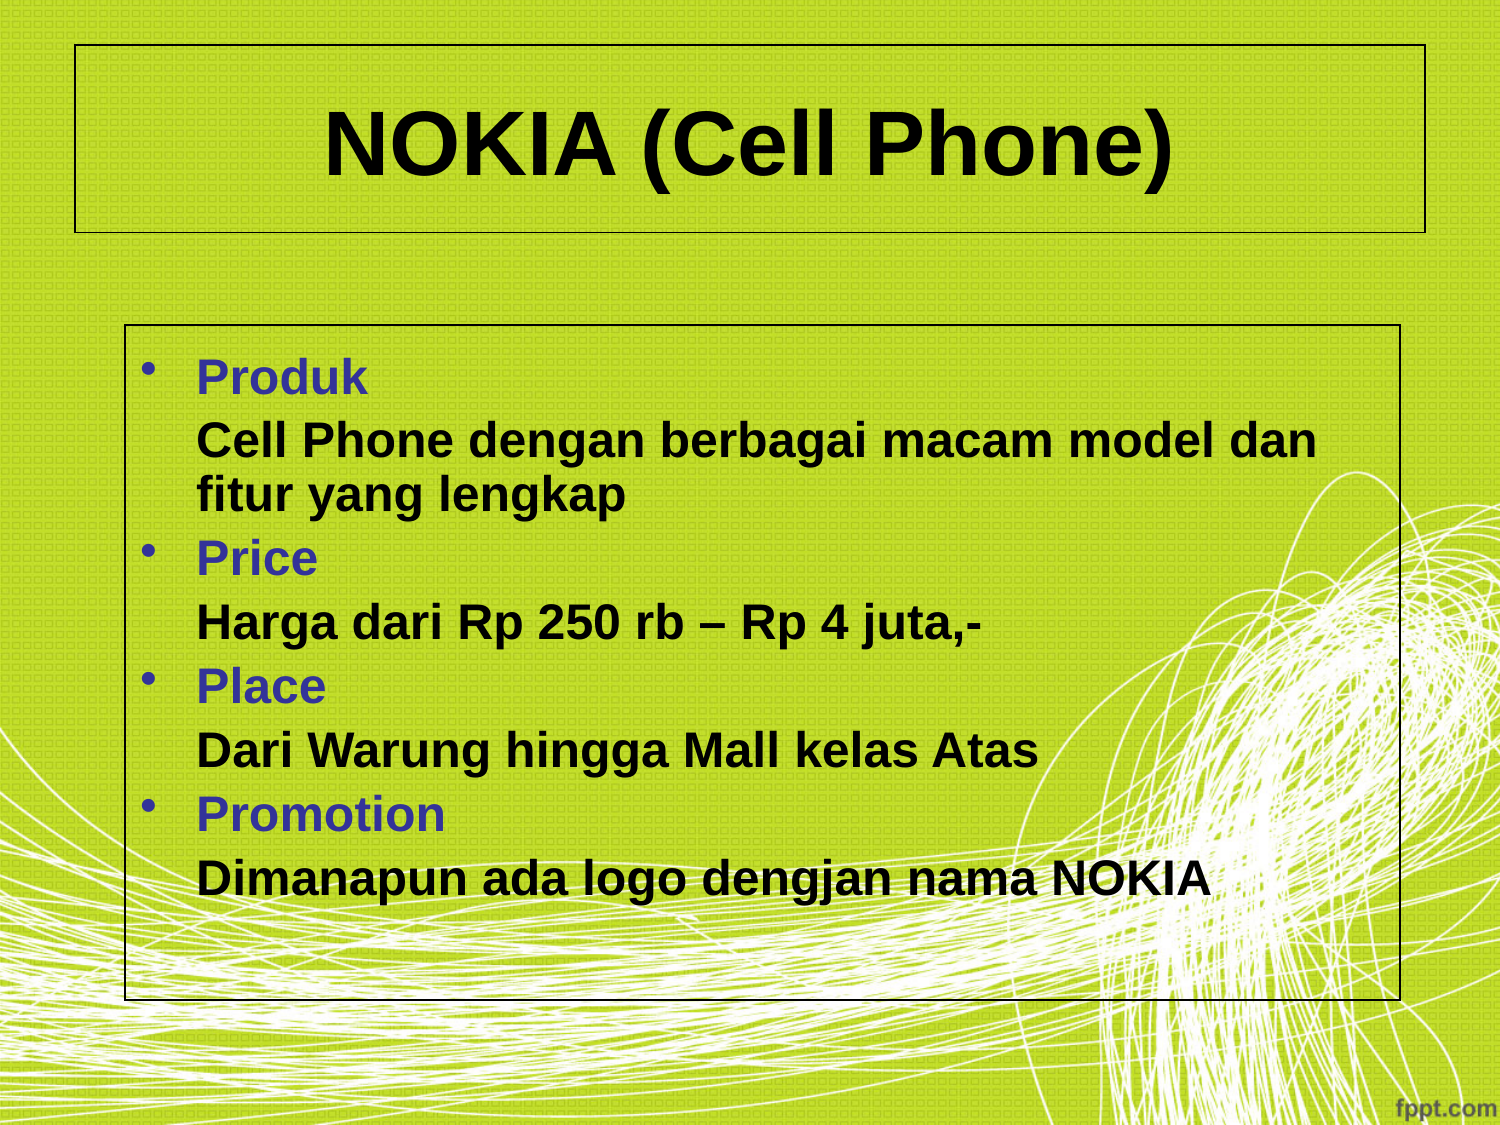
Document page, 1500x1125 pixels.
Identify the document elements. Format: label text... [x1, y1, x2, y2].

list Produk Cell Phone dengan berbagai macam model dan fitur yang lengkap Price Harga dari Rp 250 rb – Rp 4 juta,- Place Dari Warung hingga Mall kelas Atas Promotion Dimanapun ada logo dengjan nama NOKIA [124, 324, 1401, 1001]
title NOKIA (Cell Phone) [74, 44, 1426, 233]
picture [0, 0, 1500, 1125]
